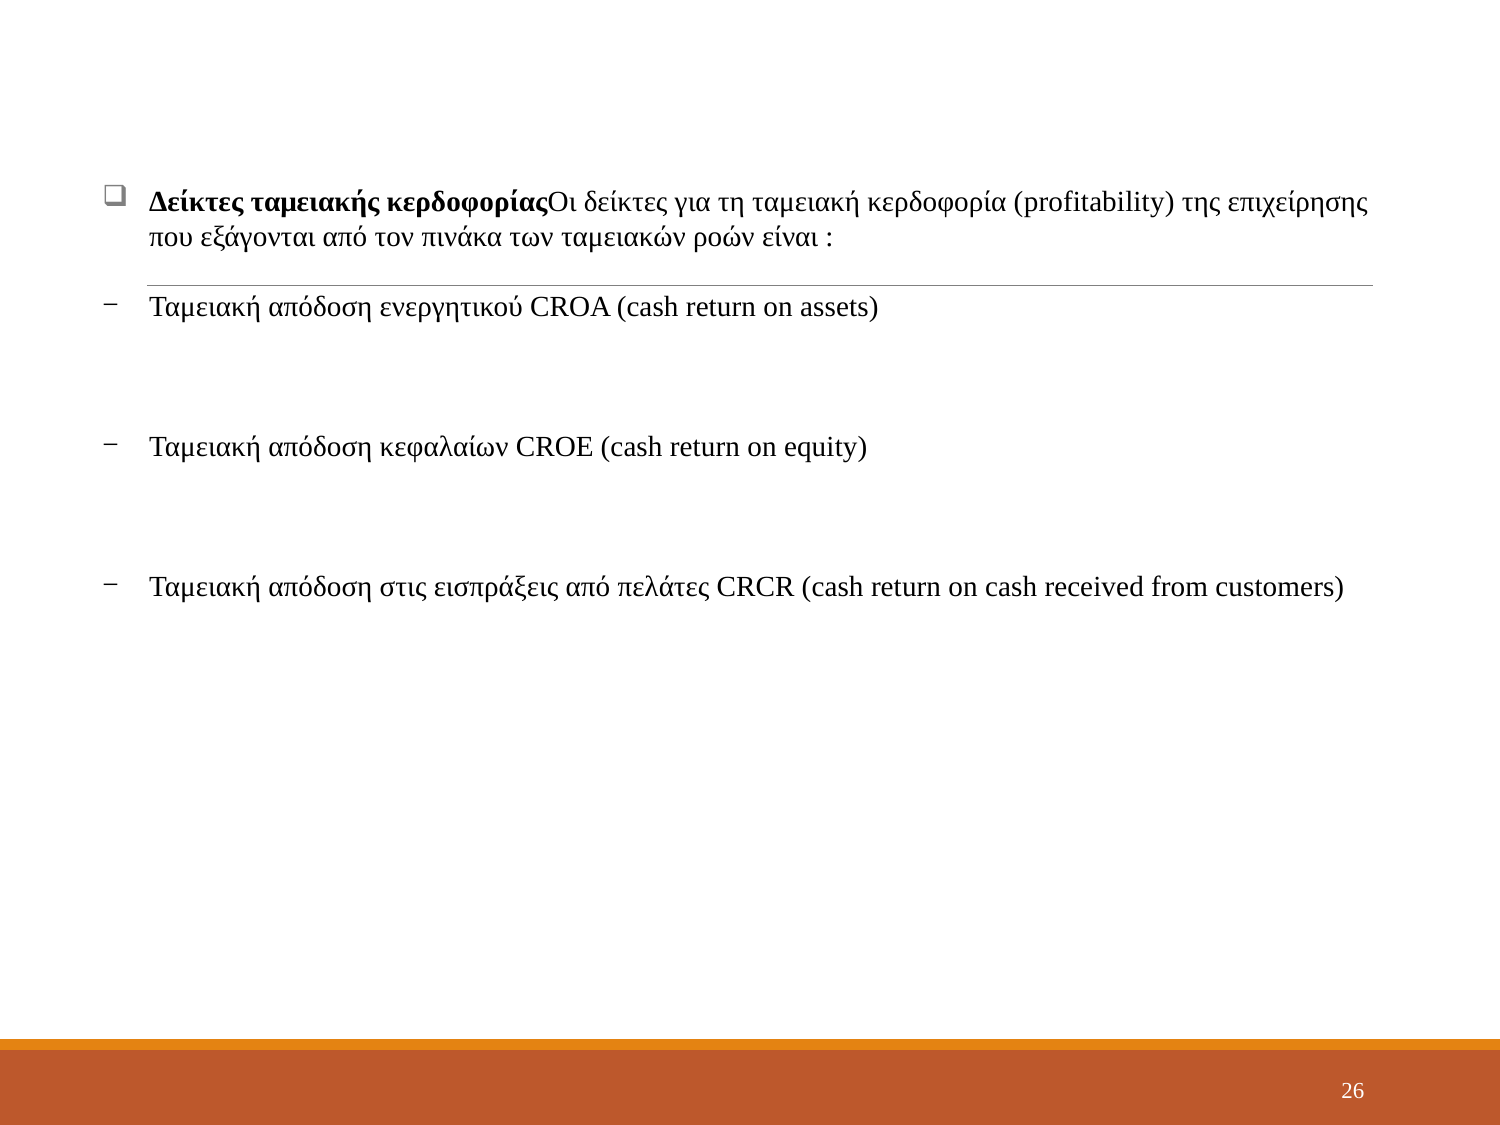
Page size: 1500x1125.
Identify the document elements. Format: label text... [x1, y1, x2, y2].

list [75, 162, 1313, 950]
slide_number 26 [1218, 1059, 1380, 1120]
